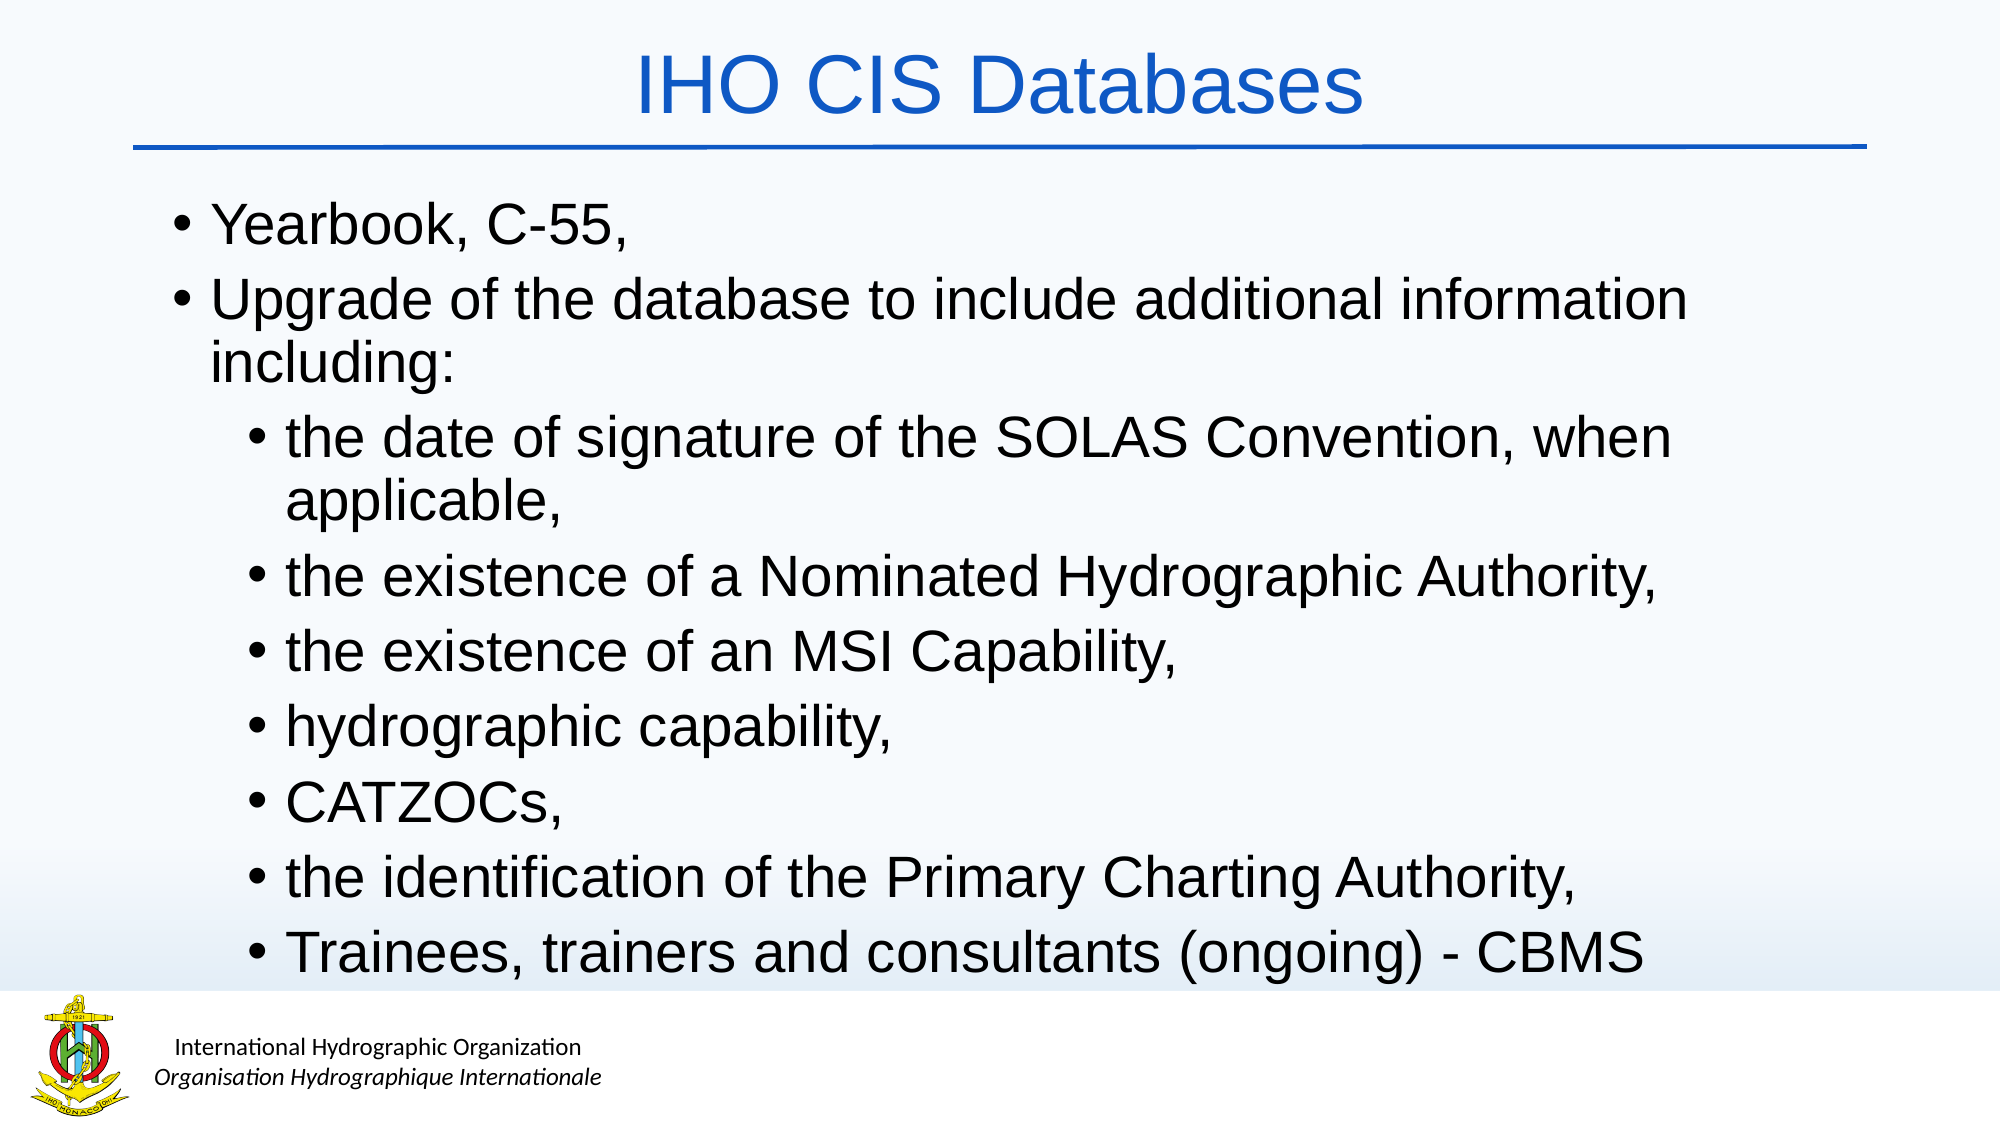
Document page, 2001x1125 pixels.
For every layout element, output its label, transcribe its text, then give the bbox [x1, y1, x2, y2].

list Yearbook, C-55, Upgrade of the database to include additional information including: the date of signature of the SOLAS Convention, when applicable, the existence of a Nominated Hydrographic Authority, the existence of an MSI Capability, hydrographic capability, CATZOCs, the identification of the Primary Charting Authority, Trainees, trainers and consultants (ongoing) - CBMS [157, 186, 1940, 1071]
title IHO CIS Databases [137, 42, 1863, 132]
picture [22, 990, 134, 1125]
